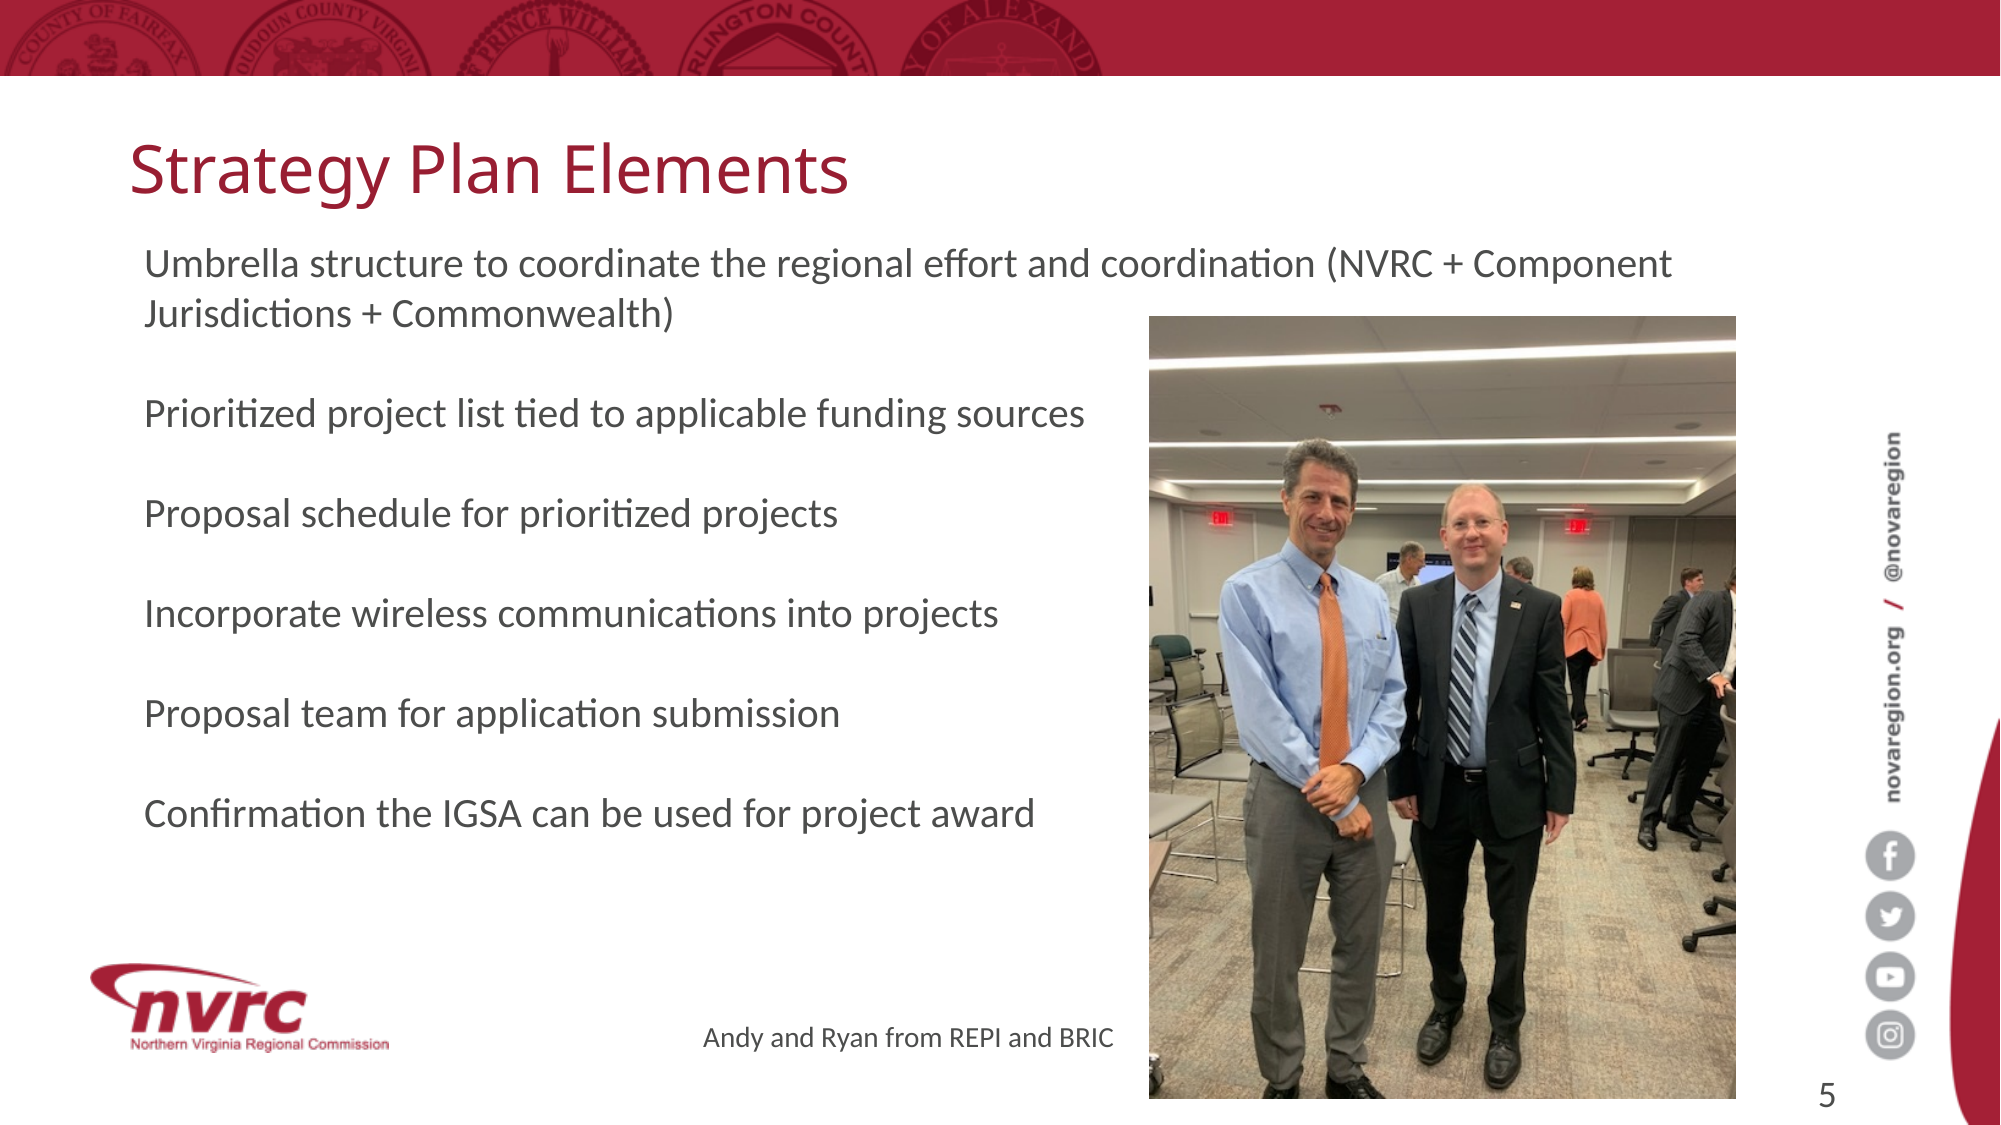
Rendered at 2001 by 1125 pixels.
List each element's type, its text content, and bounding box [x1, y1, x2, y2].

picture [1822, 391, 2000, 1125]
text_box 5 [1803, 1062, 1848, 1123]
text_box Umbrella structure to coordinate the regional effort and coordination (NVRC + Component Jurisdictions + Commonwealth) Prioritized project list tied to applicable funding sources Proposal schedule for prioritized projects Incorporate wireless communications into projects Proposal team for application submission Confirmation the IGSA can be used for project award [129, 228, 1867, 889]
picture [90, 963, 389, 1053]
picture [0, 0, 2001, 76]
text_box Andy and Ryan from REPI and BRIC [688, 1010, 1148, 1061]
picture [1148, 316, 1736, 1099]
title Strategy Plan Elements [129, 114, 1867, 216]
